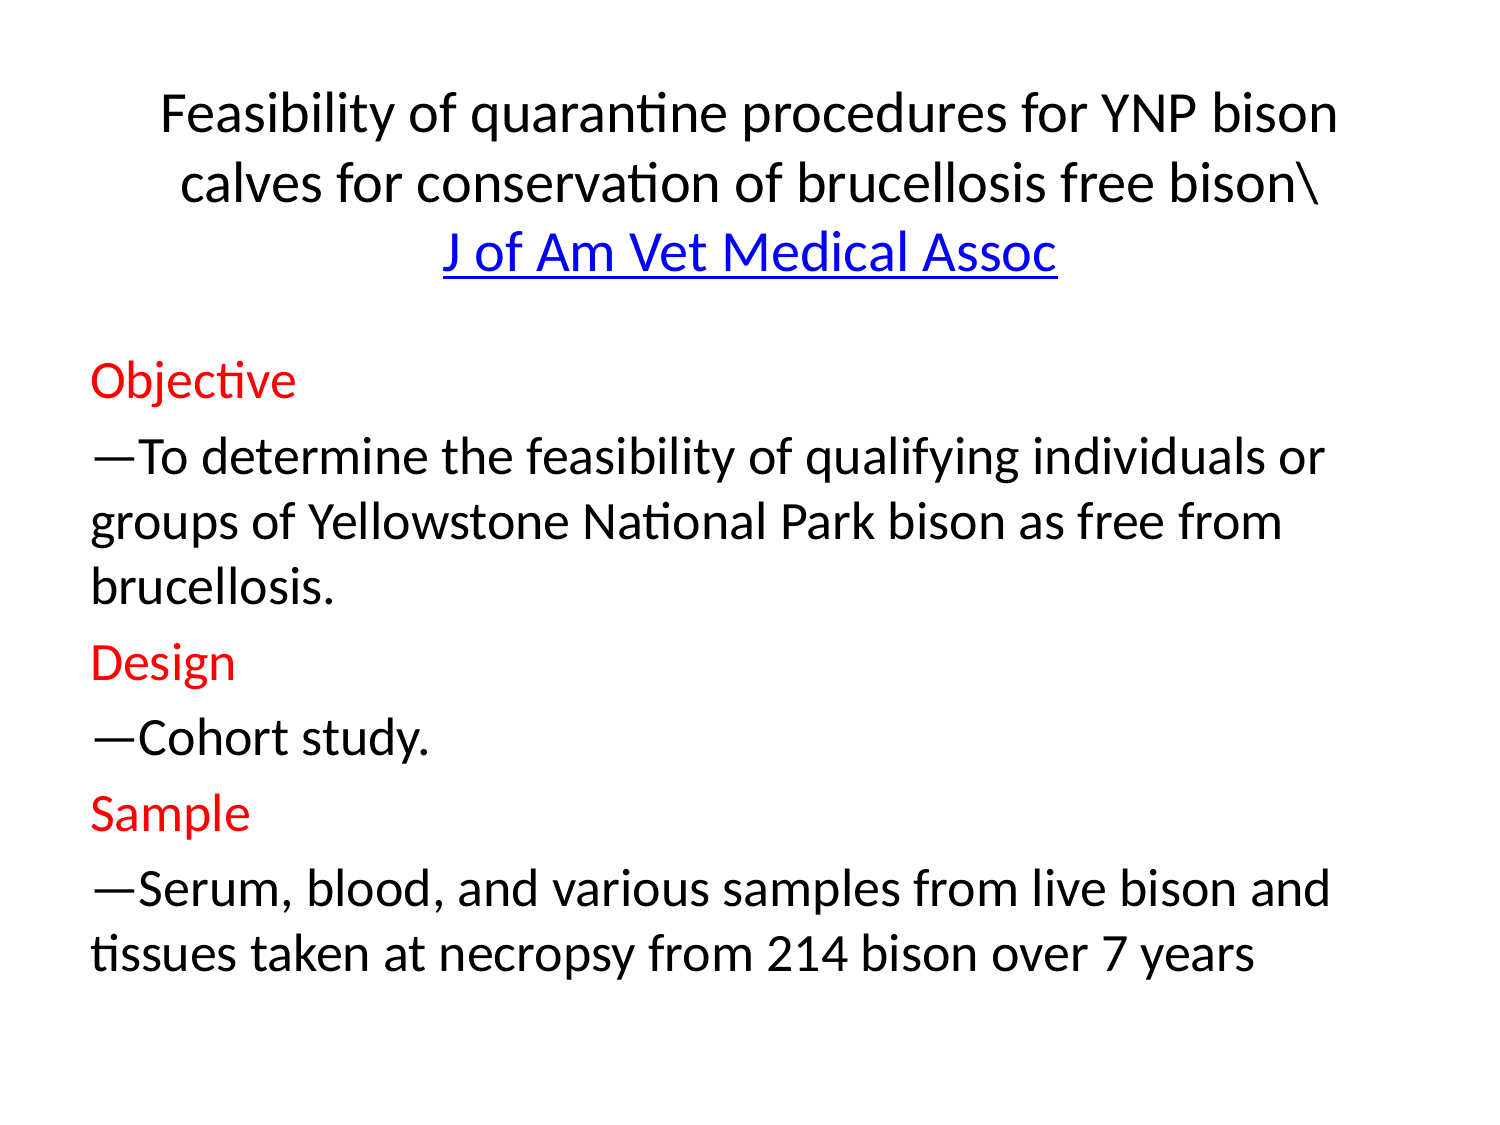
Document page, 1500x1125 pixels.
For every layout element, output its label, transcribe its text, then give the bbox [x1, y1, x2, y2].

list Objective —To determine the feasibility of qualifying individuals or groups of Yellowstone National Park bison as free from brucellosis. Design —Cohort study. Sample —Serum, blood, and various samples from live bison and tissues taken at necropsy from 214 bison over 7 years [75, 337, 1425, 1005]
title Feasibility of quarantine procedures for YNP bison calves for conservation of brucellosis free bison\ J of Am Vet Medical Assoc [75, 45, 1425, 313]
